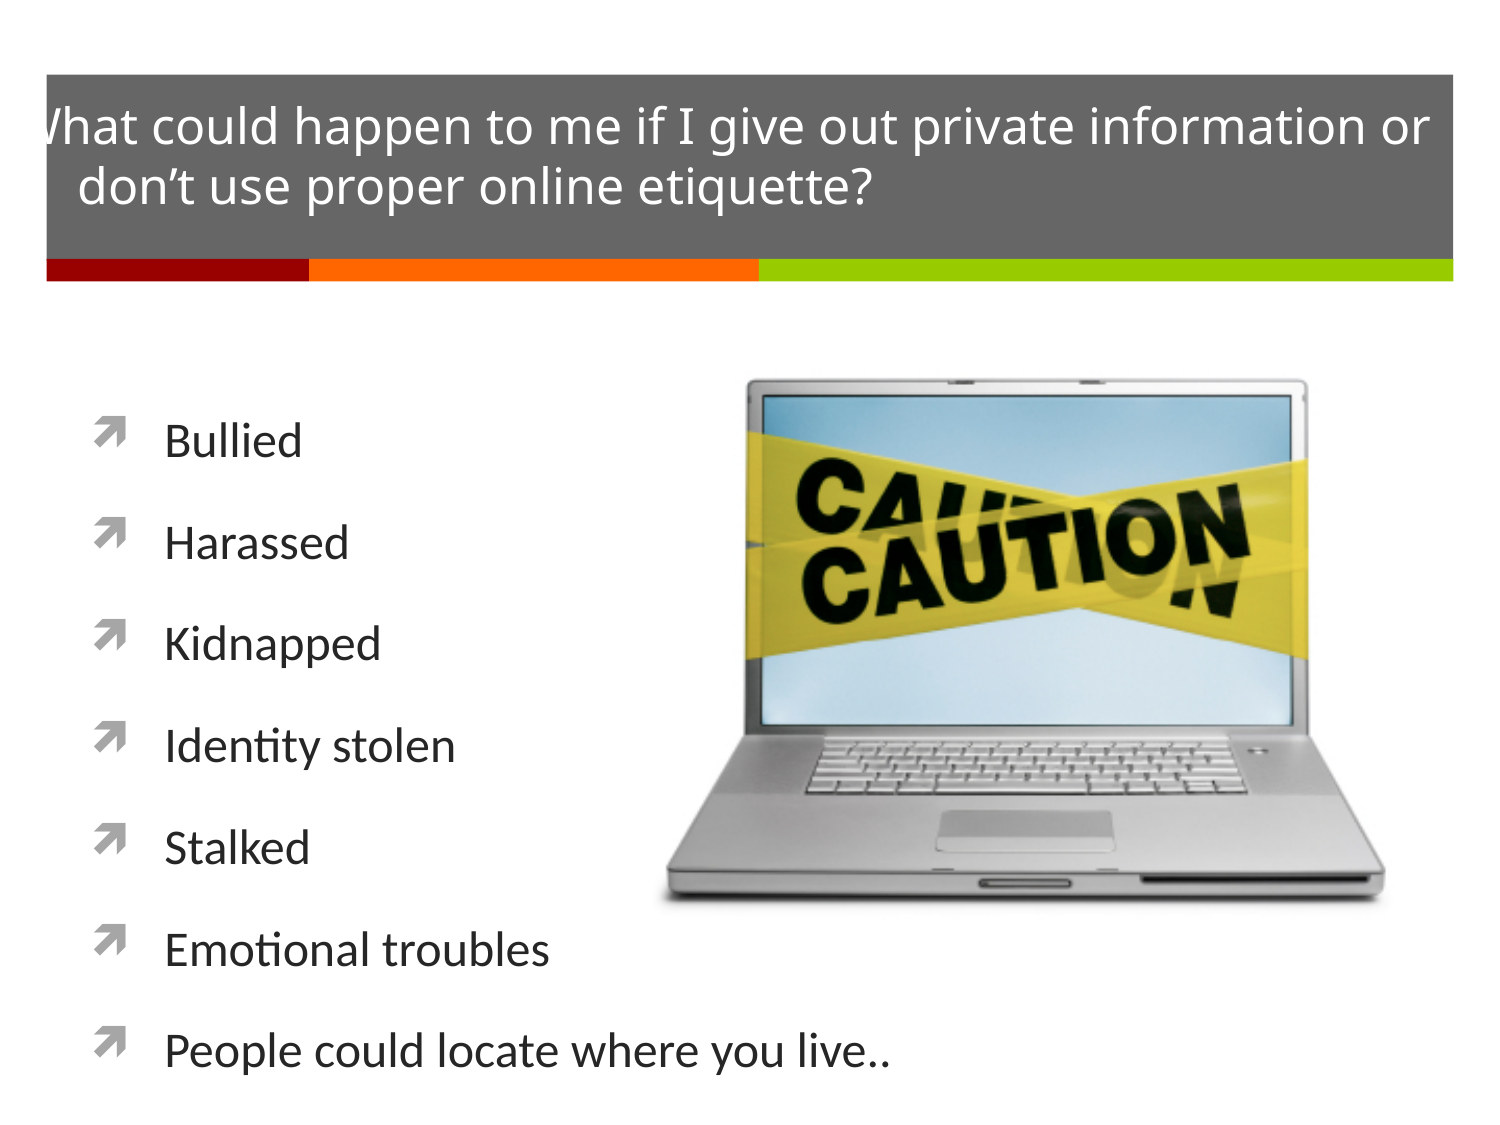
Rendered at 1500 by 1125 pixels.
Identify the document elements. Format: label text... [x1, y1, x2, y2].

picture [599, 336, 1459, 945]
text_box What could happen to me if I give out private information or don’t use proper online etiquette? [0, 87, 1447, 223]
list Bullied Harassed Kidnapped Identity stolen Stalked Emotional troubles People could locate where you live.. [75, 399, 1425, 1125]
